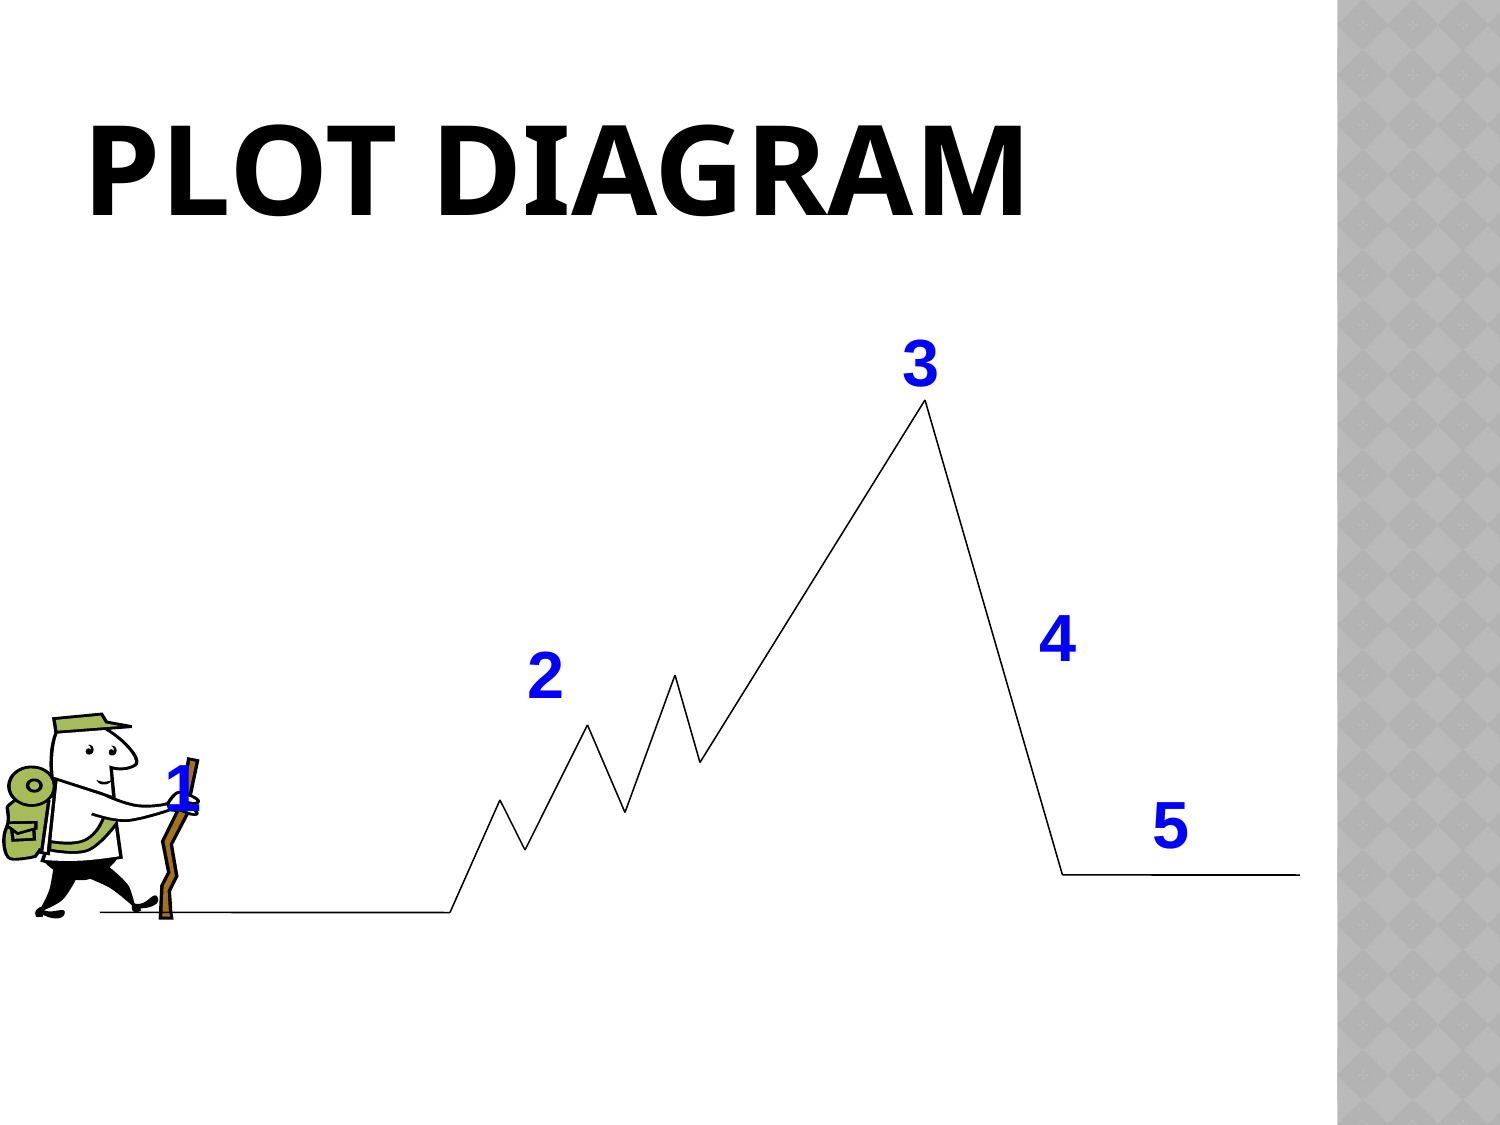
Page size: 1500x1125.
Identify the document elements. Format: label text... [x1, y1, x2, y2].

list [0, 712, 97, 921]
text_box 3 [887, 312, 963, 397]
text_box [99, 399, 1301, 913]
title Plot Diagram [75, 52, 1263, 240]
